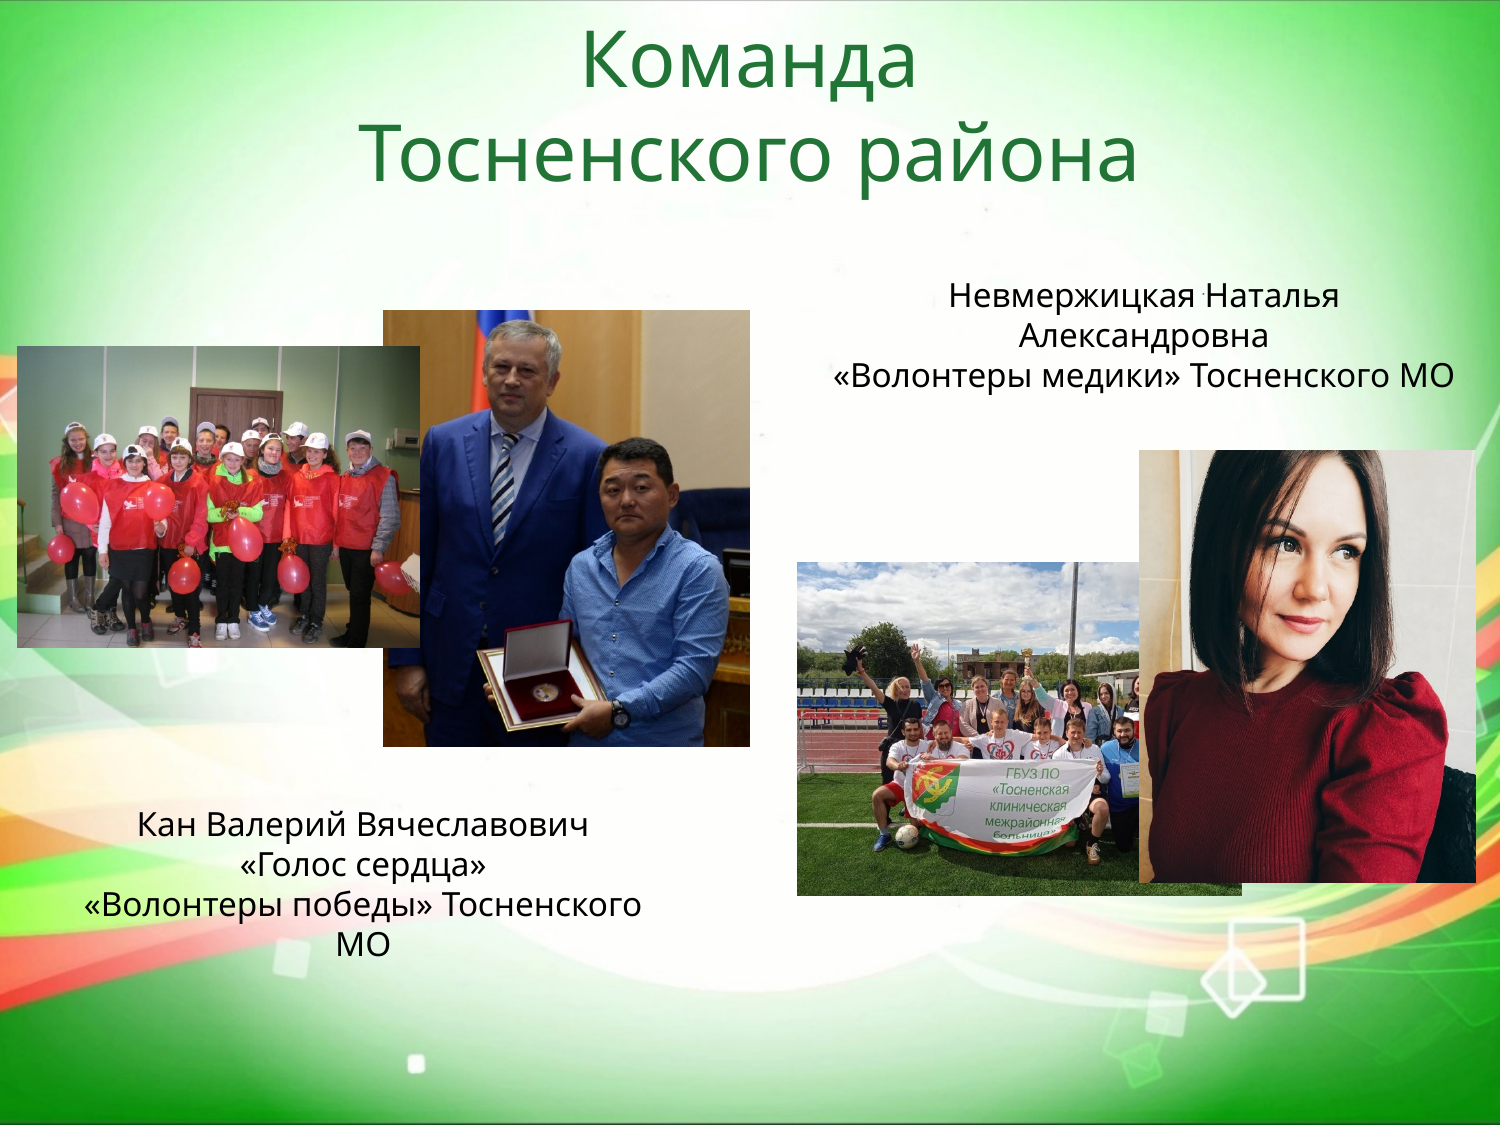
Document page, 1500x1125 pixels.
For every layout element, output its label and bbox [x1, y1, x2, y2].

picture [796, 450, 1476, 896]
picture [17, 310, 751, 747]
list [0, 0, 1500, 1125]
